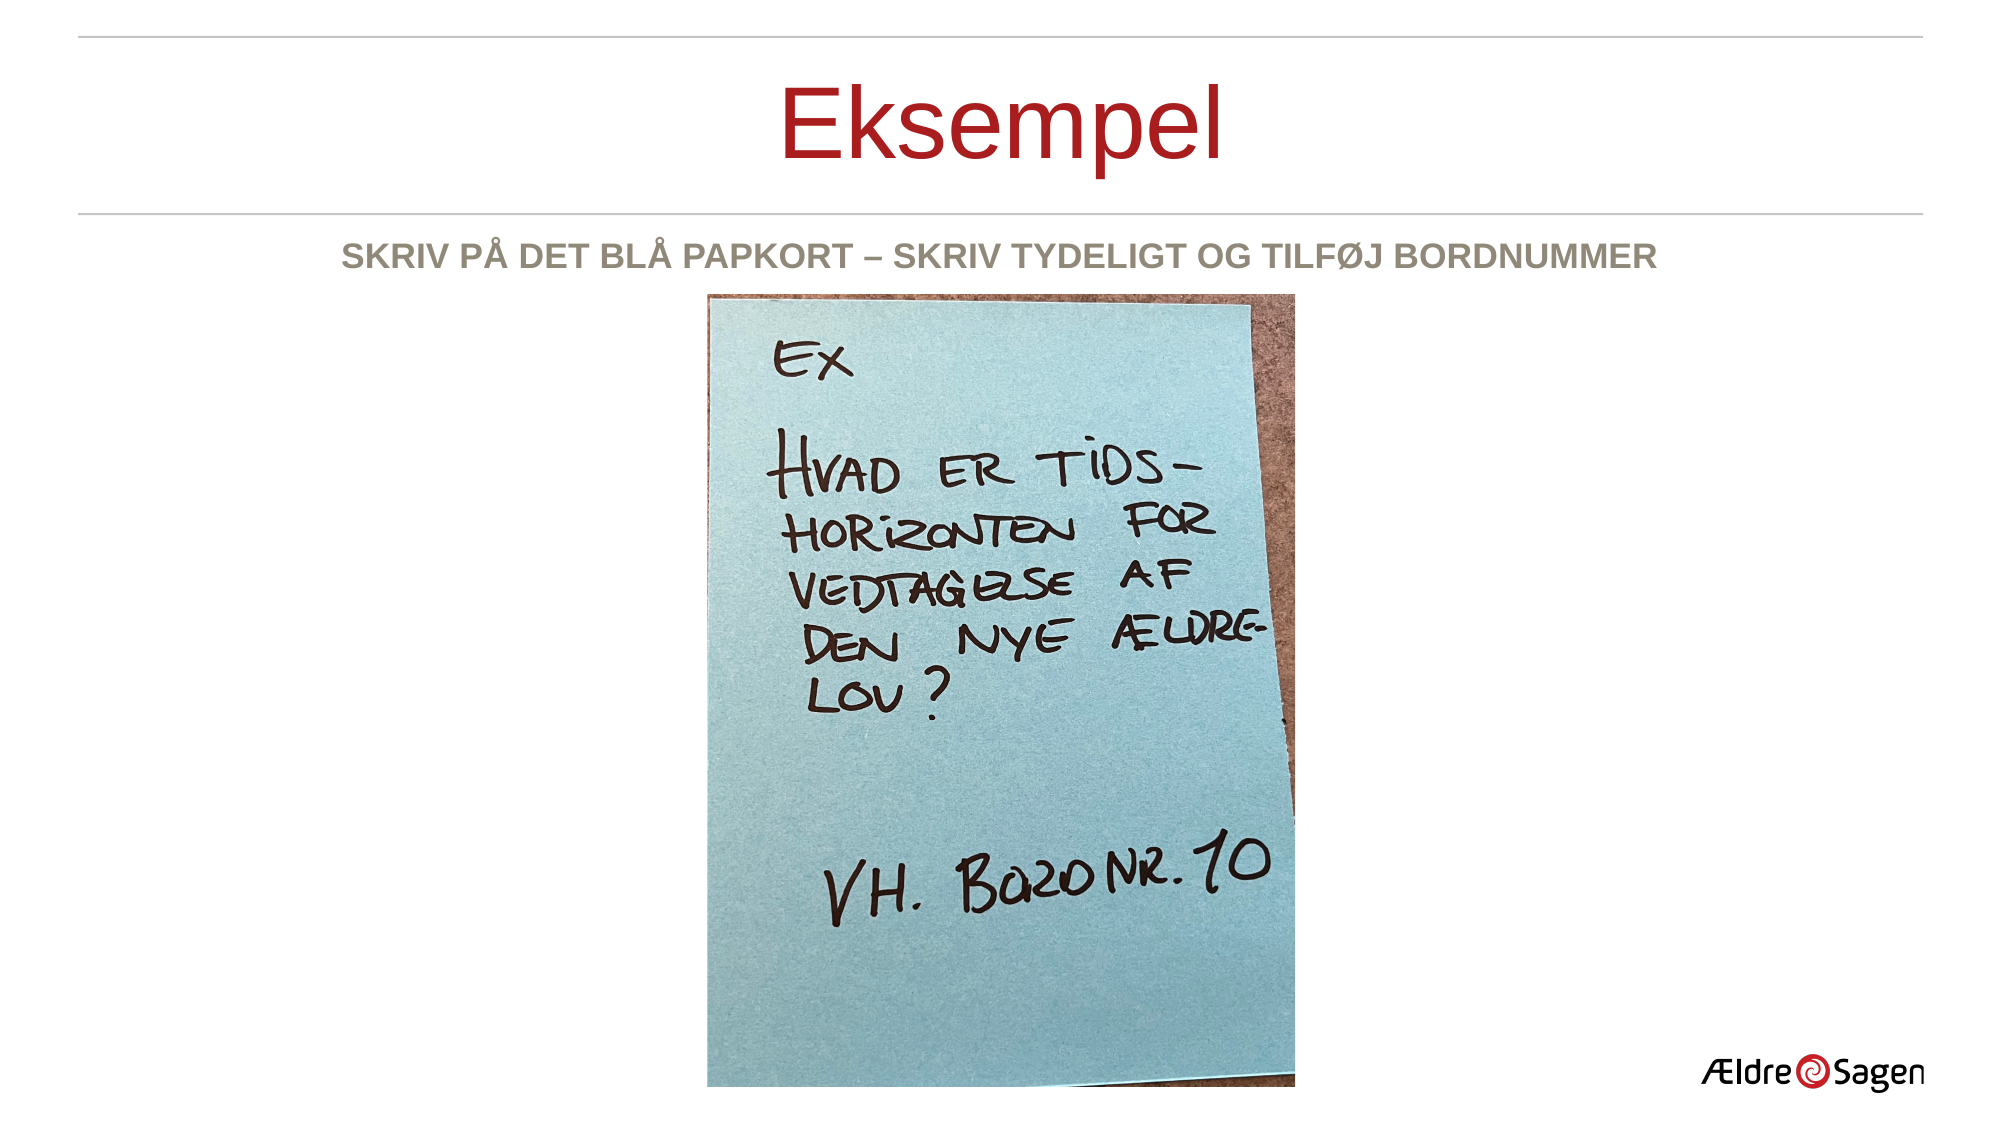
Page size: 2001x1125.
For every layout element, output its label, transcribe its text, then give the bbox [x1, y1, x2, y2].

picture [707, 985, 1296, 1087]
list Skriv på det blå papkort – skriv tydeligt og tilføj bordnummer [78, 232, 1921, 272]
picture [707, 294, 1296, 396]
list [604, 396, 1398, 985]
title Eksempel [78, 37, 1924, 198]
